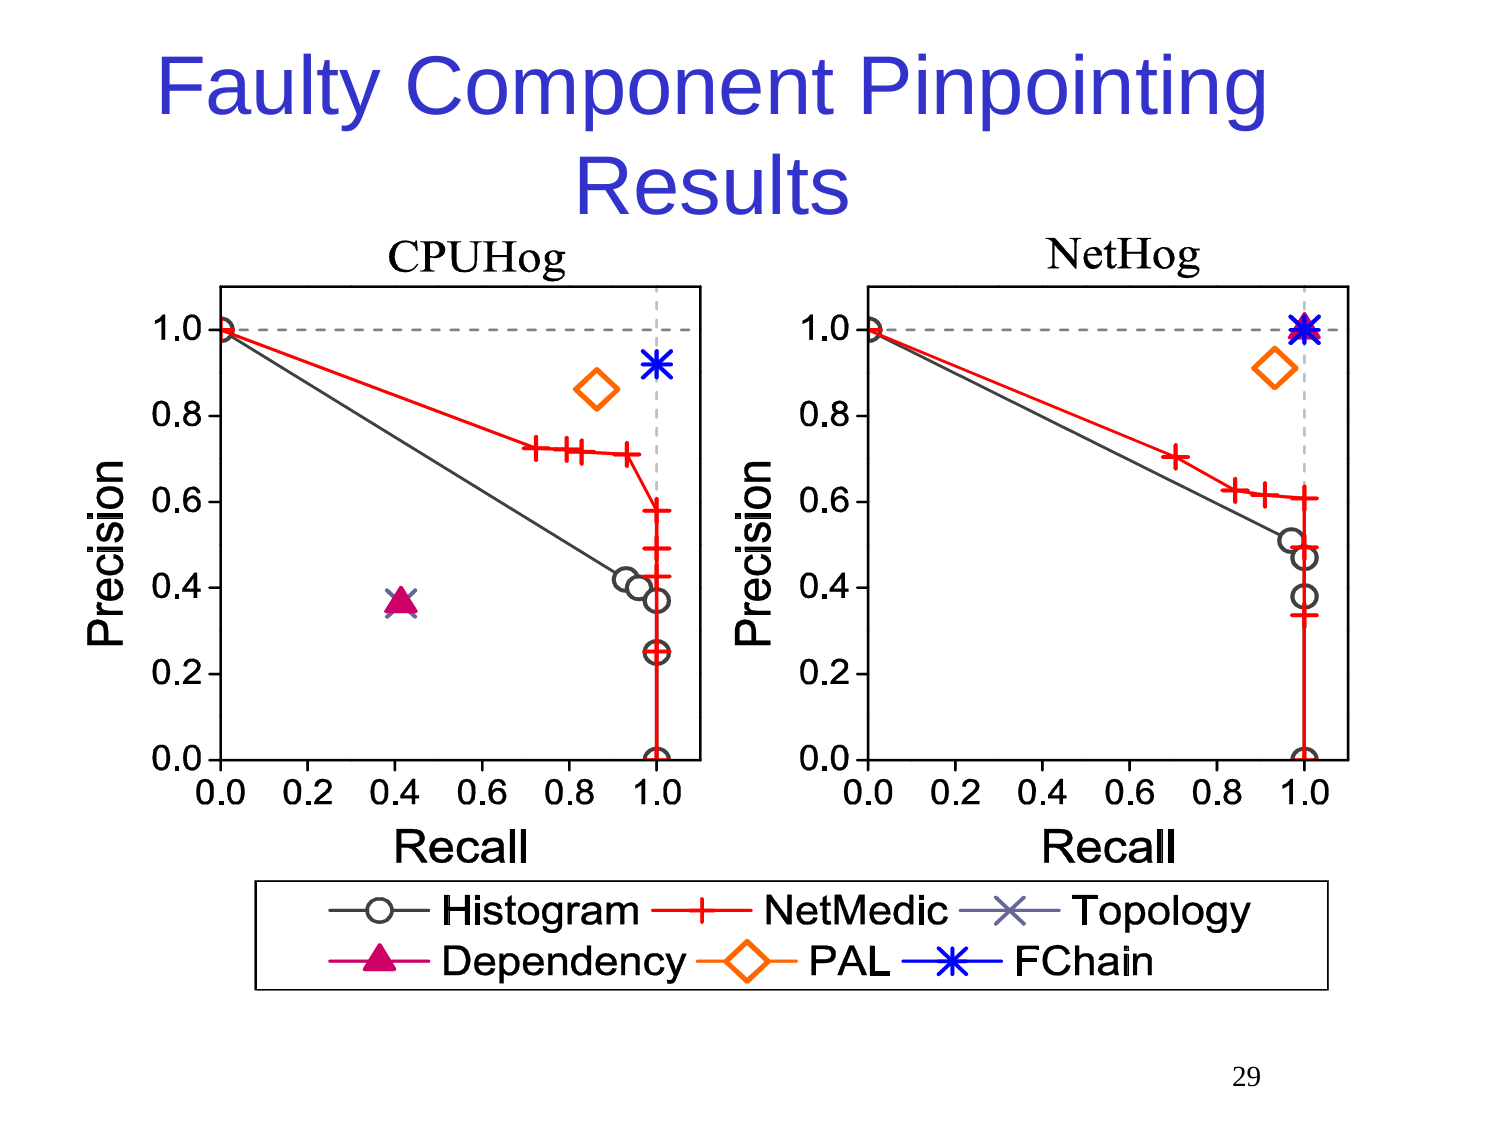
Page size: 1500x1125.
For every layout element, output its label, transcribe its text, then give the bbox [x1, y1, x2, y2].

title Faulty Component Pinpointing Results [74, 37, 1351, 224]
picture [74, 224, 1351, 992]
slide_number 29 [1090, 1050, 1403, 1100]
